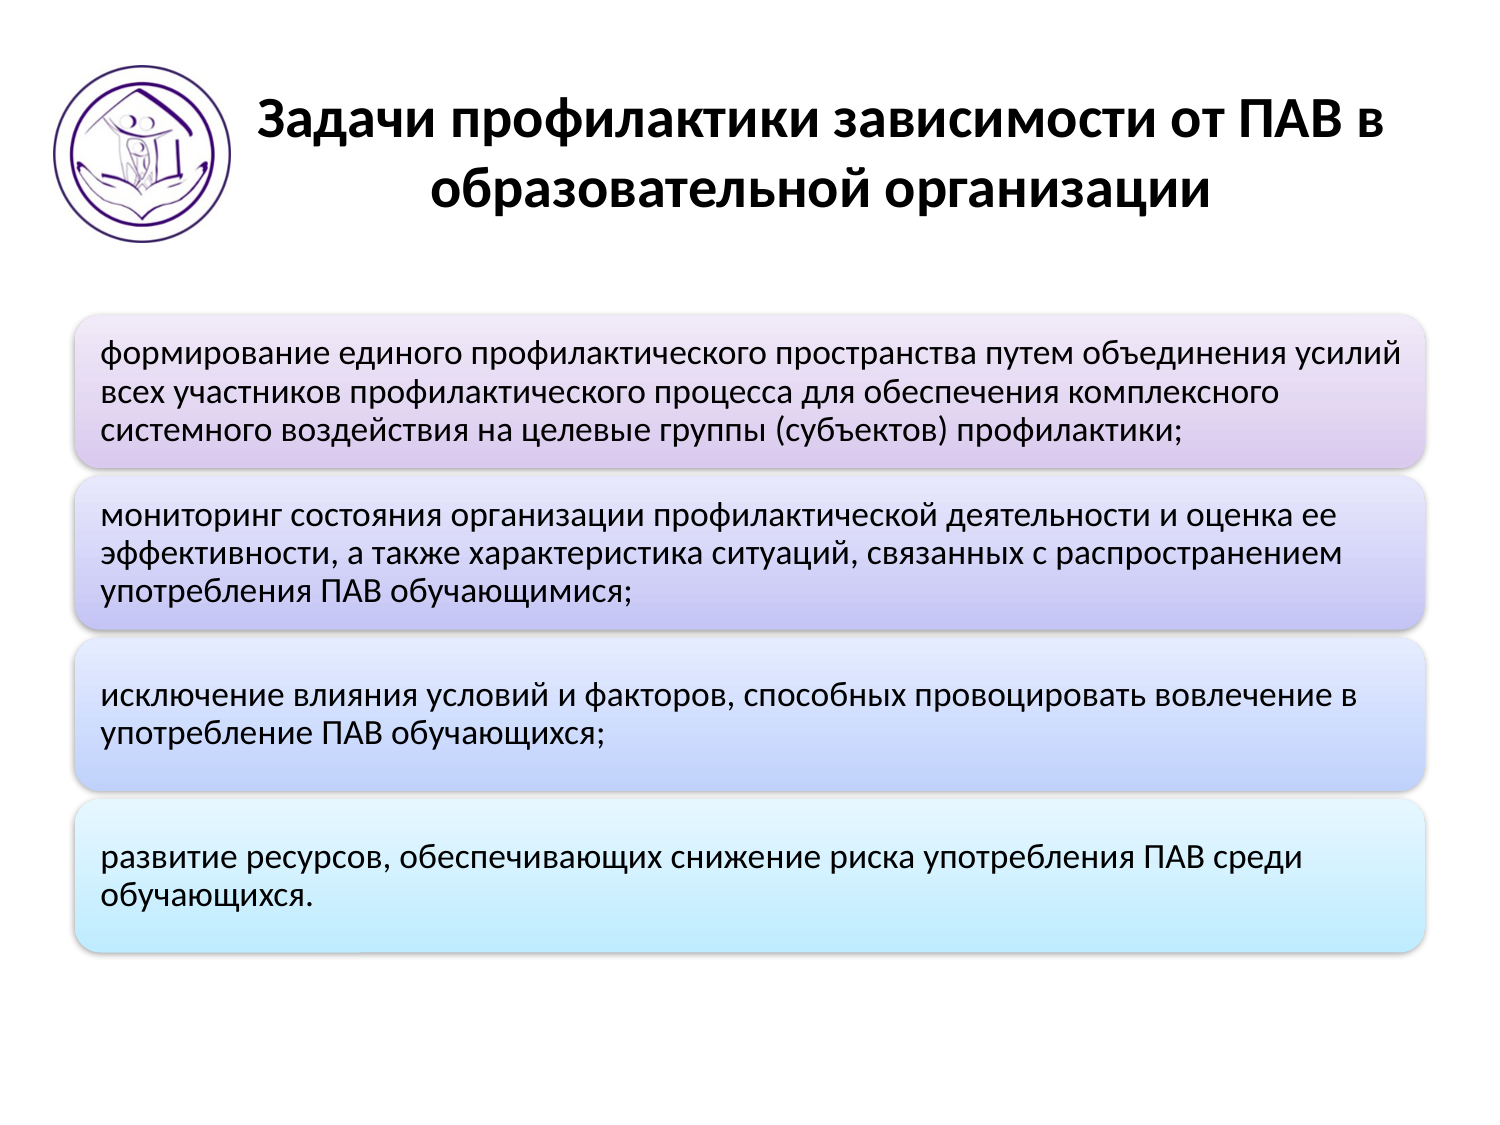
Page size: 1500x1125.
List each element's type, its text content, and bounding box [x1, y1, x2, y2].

title Задачи профилактики зависимости от ПАВ в образовательной организации [146, 55, 1497, 243]
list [74, 262, 1426, 1006]
picture [52, 65, 231, 243]
